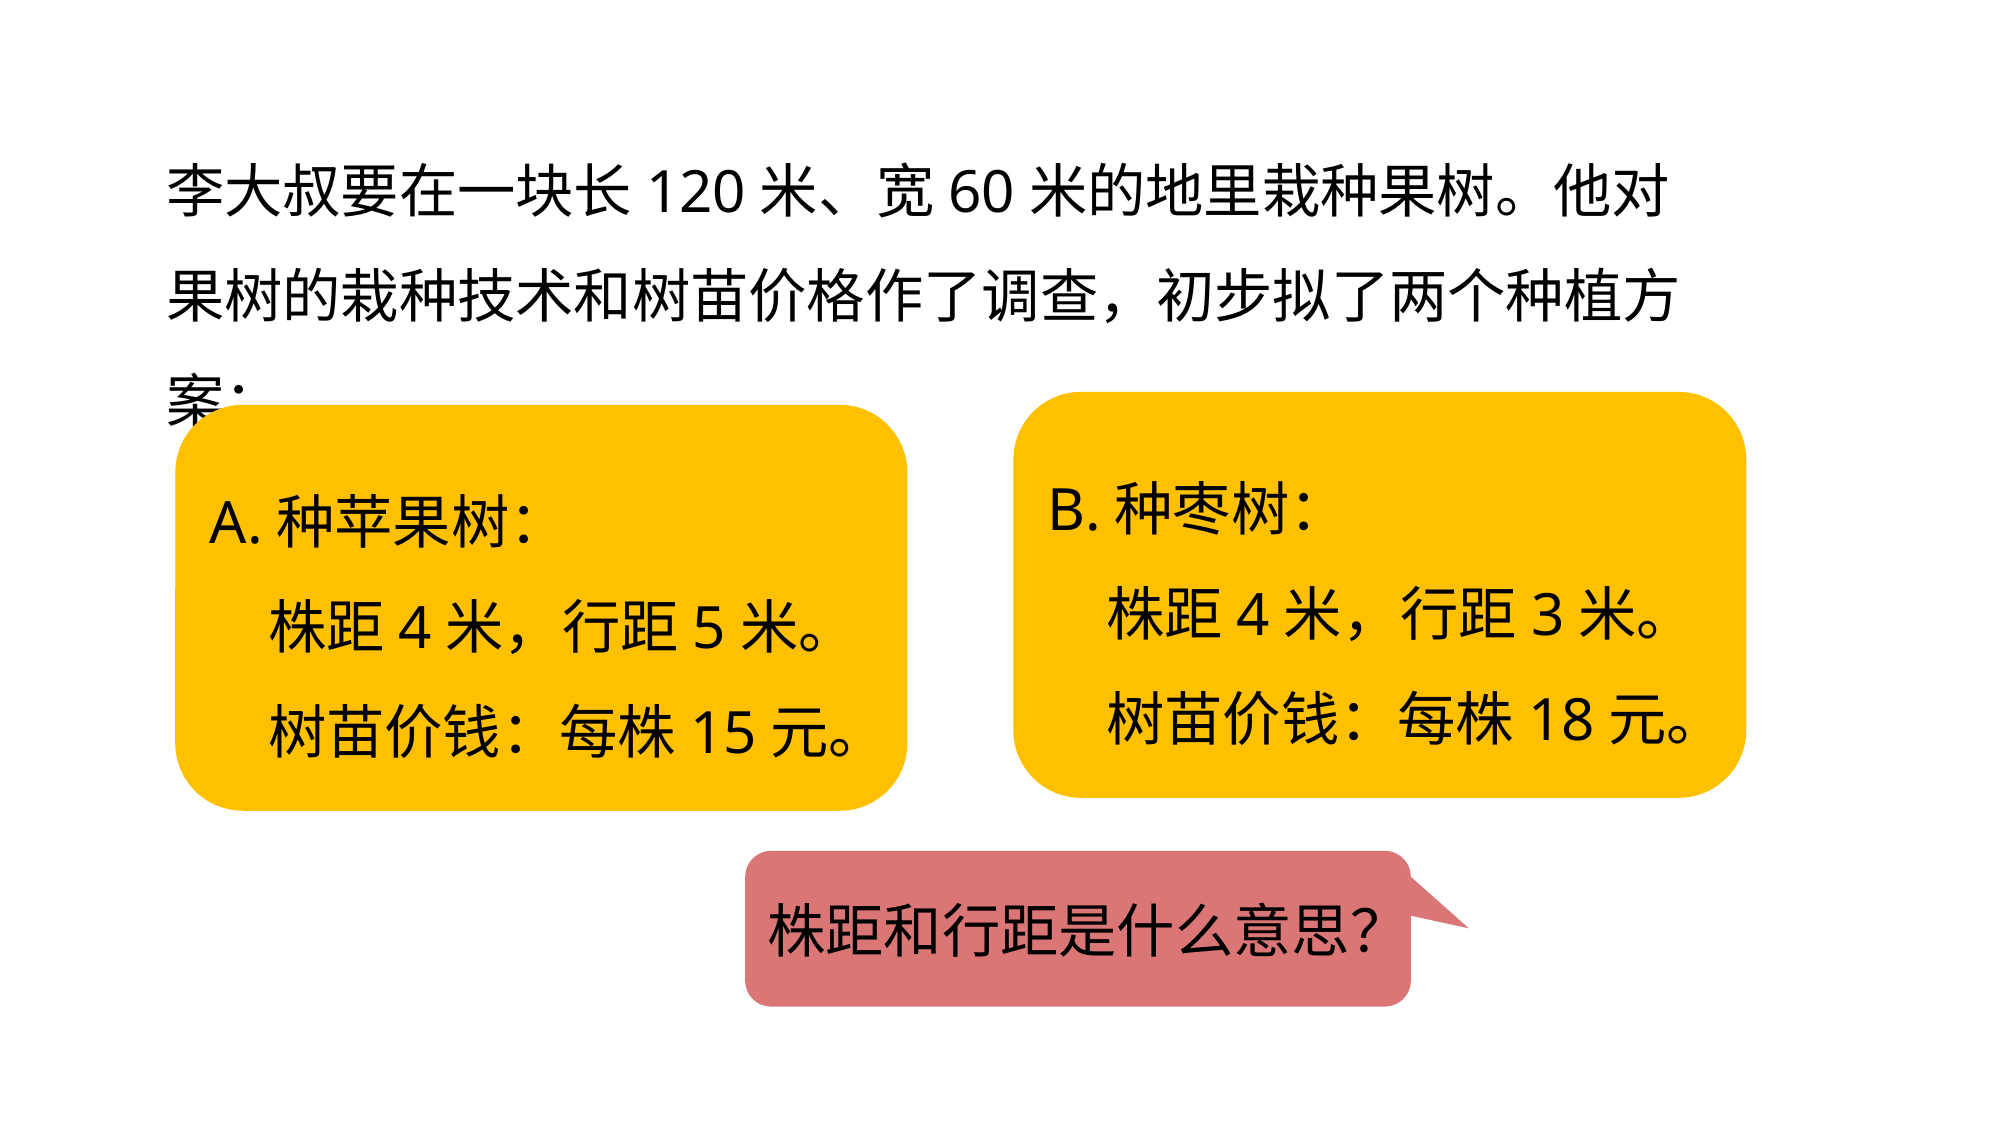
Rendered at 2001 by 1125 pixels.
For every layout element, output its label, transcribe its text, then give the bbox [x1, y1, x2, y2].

text_box B.种枣树： 株距4米，行距3米。 树苗价钱：每株18元。 [1012, 390, 1748, 799]
text_box 李大叔要在一块长120米、宽60米的地里栽种果树。他对果树的栽种技术和树苗价格作了调查，初步拟了两个种植方案： [151, 111, 1708, 442]
text_box 株距和行距是什么意思？ [744, 849, 1470, 1008]
text_box A.种苹果树： 株距4米，行距5米。 树苗价钱：每株15元。 [174, 403, 909, 812]
